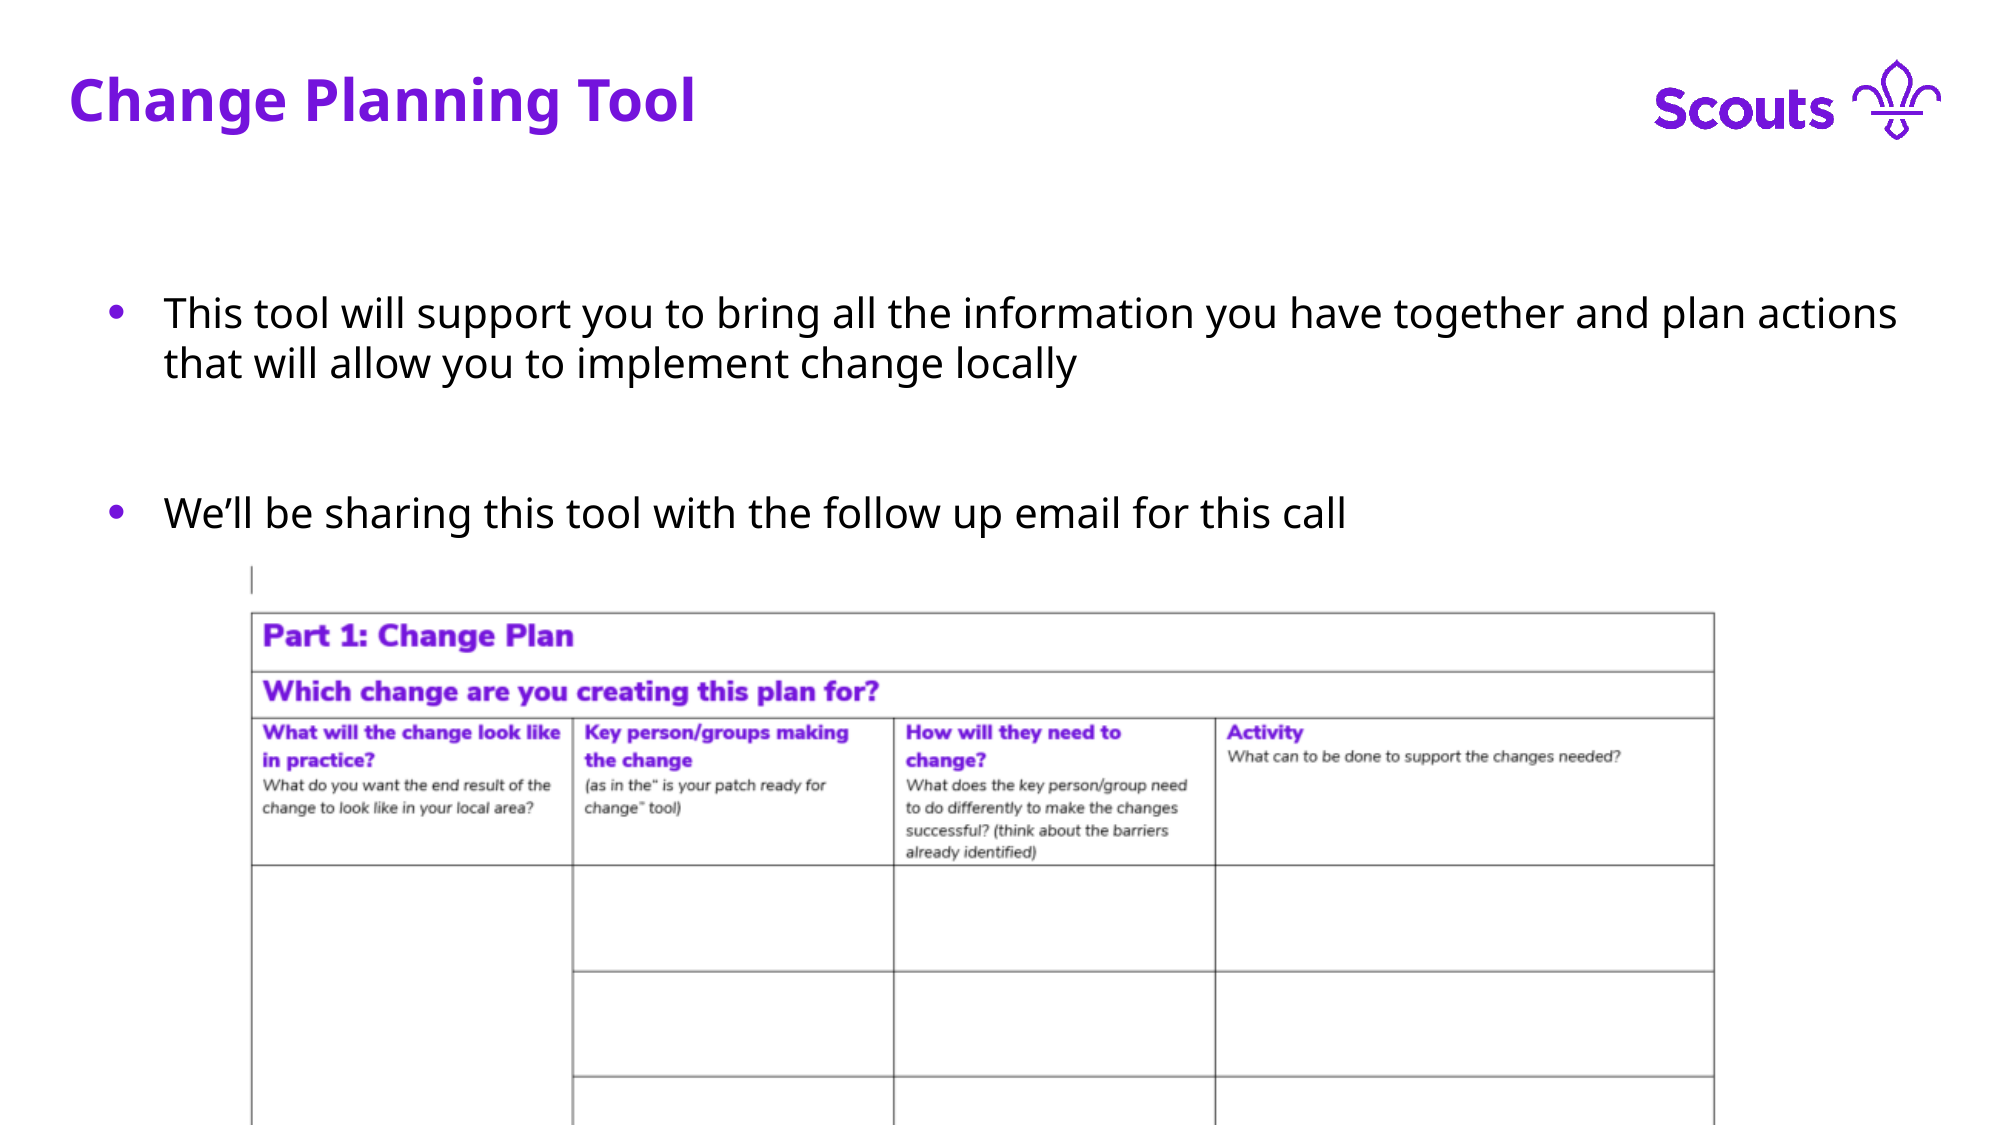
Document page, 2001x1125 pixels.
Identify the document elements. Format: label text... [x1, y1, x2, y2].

text_box Change Planning Tool [42, 56, 1534, 142]
picture [199, 551, 1780, 1125]
text_box This tool will support you to bring all the information you have together and plan actions that will allow you to implement change locally We’ll be sharing this tool with the follow up email for this call [24, 281, 1954, 543]
picture [1654, 59, 1941, 140]
